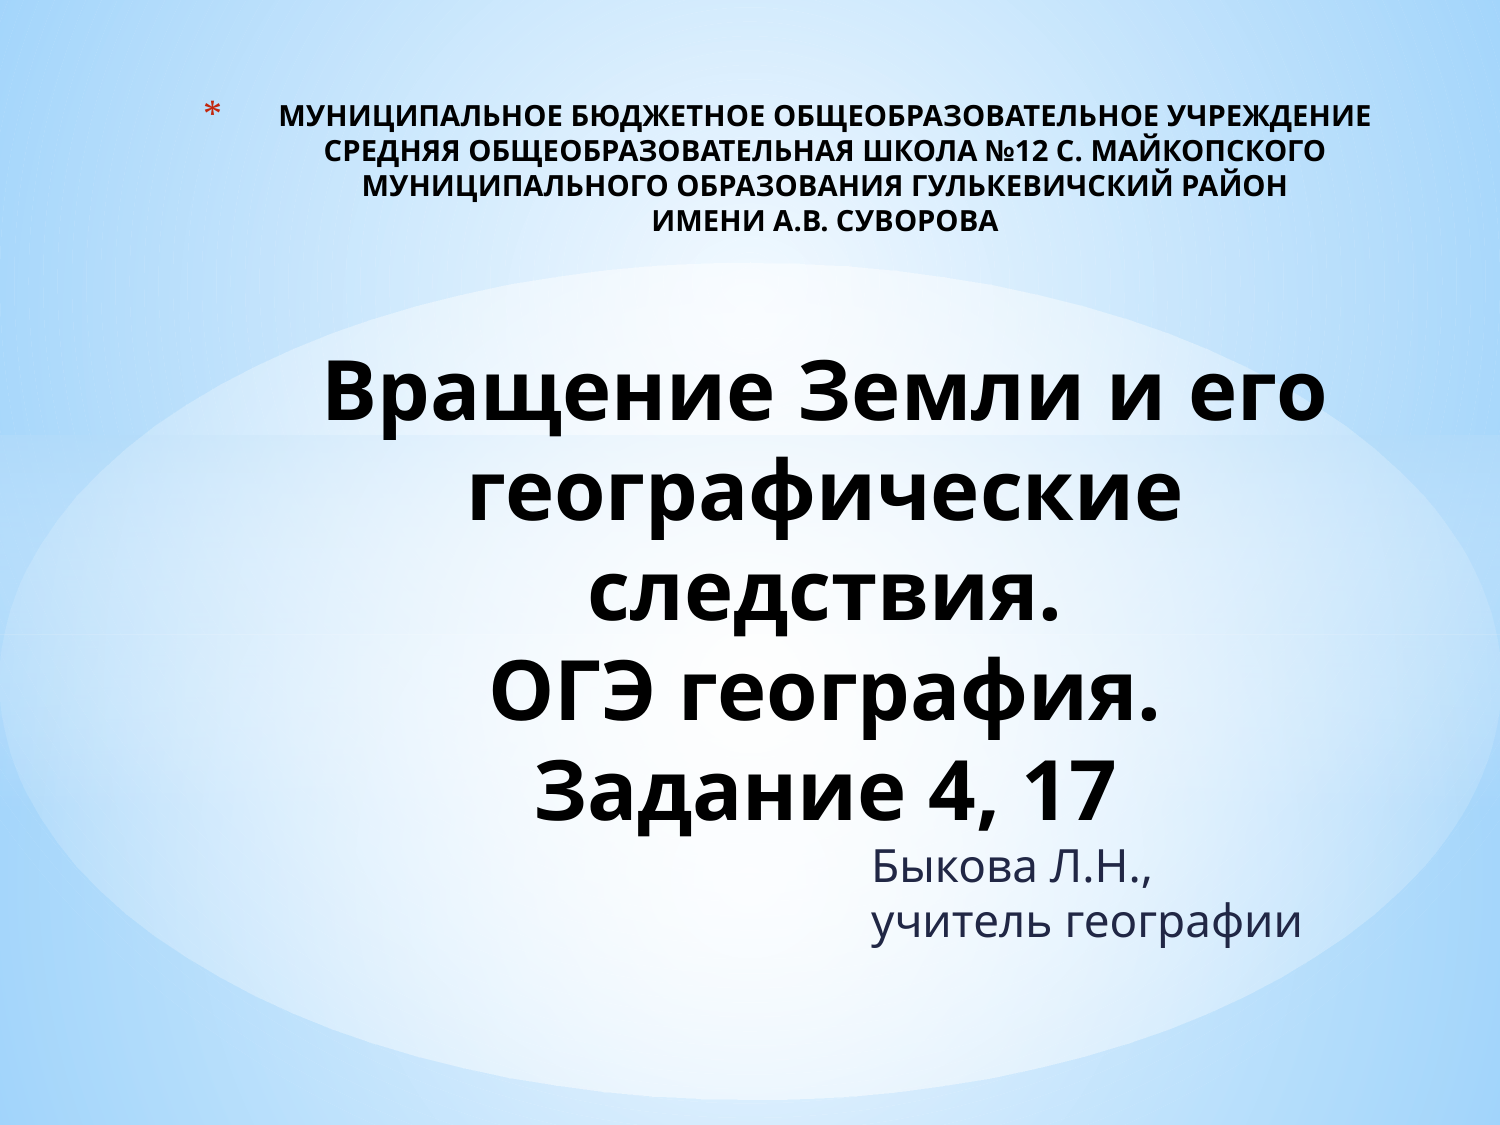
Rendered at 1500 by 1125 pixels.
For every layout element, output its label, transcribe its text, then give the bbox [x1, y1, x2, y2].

subtitle Быкова Л.Н., учитель географии [856, 828, 1341, 974]
title МУНИЦИПАЛЬНОЕ БЮДЖЕТНОЕ ОБЩЕОБРАЗОВАТЕЛЬНОЕ УЧРЕЖДЕНИЕ СРЕДНЯЯ ОБЩЕОБРАЗОВАТЕЛЬНАЯ ШКОЛА №12 С. МАЙКОПСКОГО МУНИЦИПАЛЬНОГО ОБРАЗОВАНИЯ ГУЛЬКЕВИЧСКИЙ РАЙОН ИМЕНИ А.В. СУВОРОВА Вращение Земли и его географические следствия. ОГЭ география. Задание 4, 17 [134, 90, 1412, 808]
